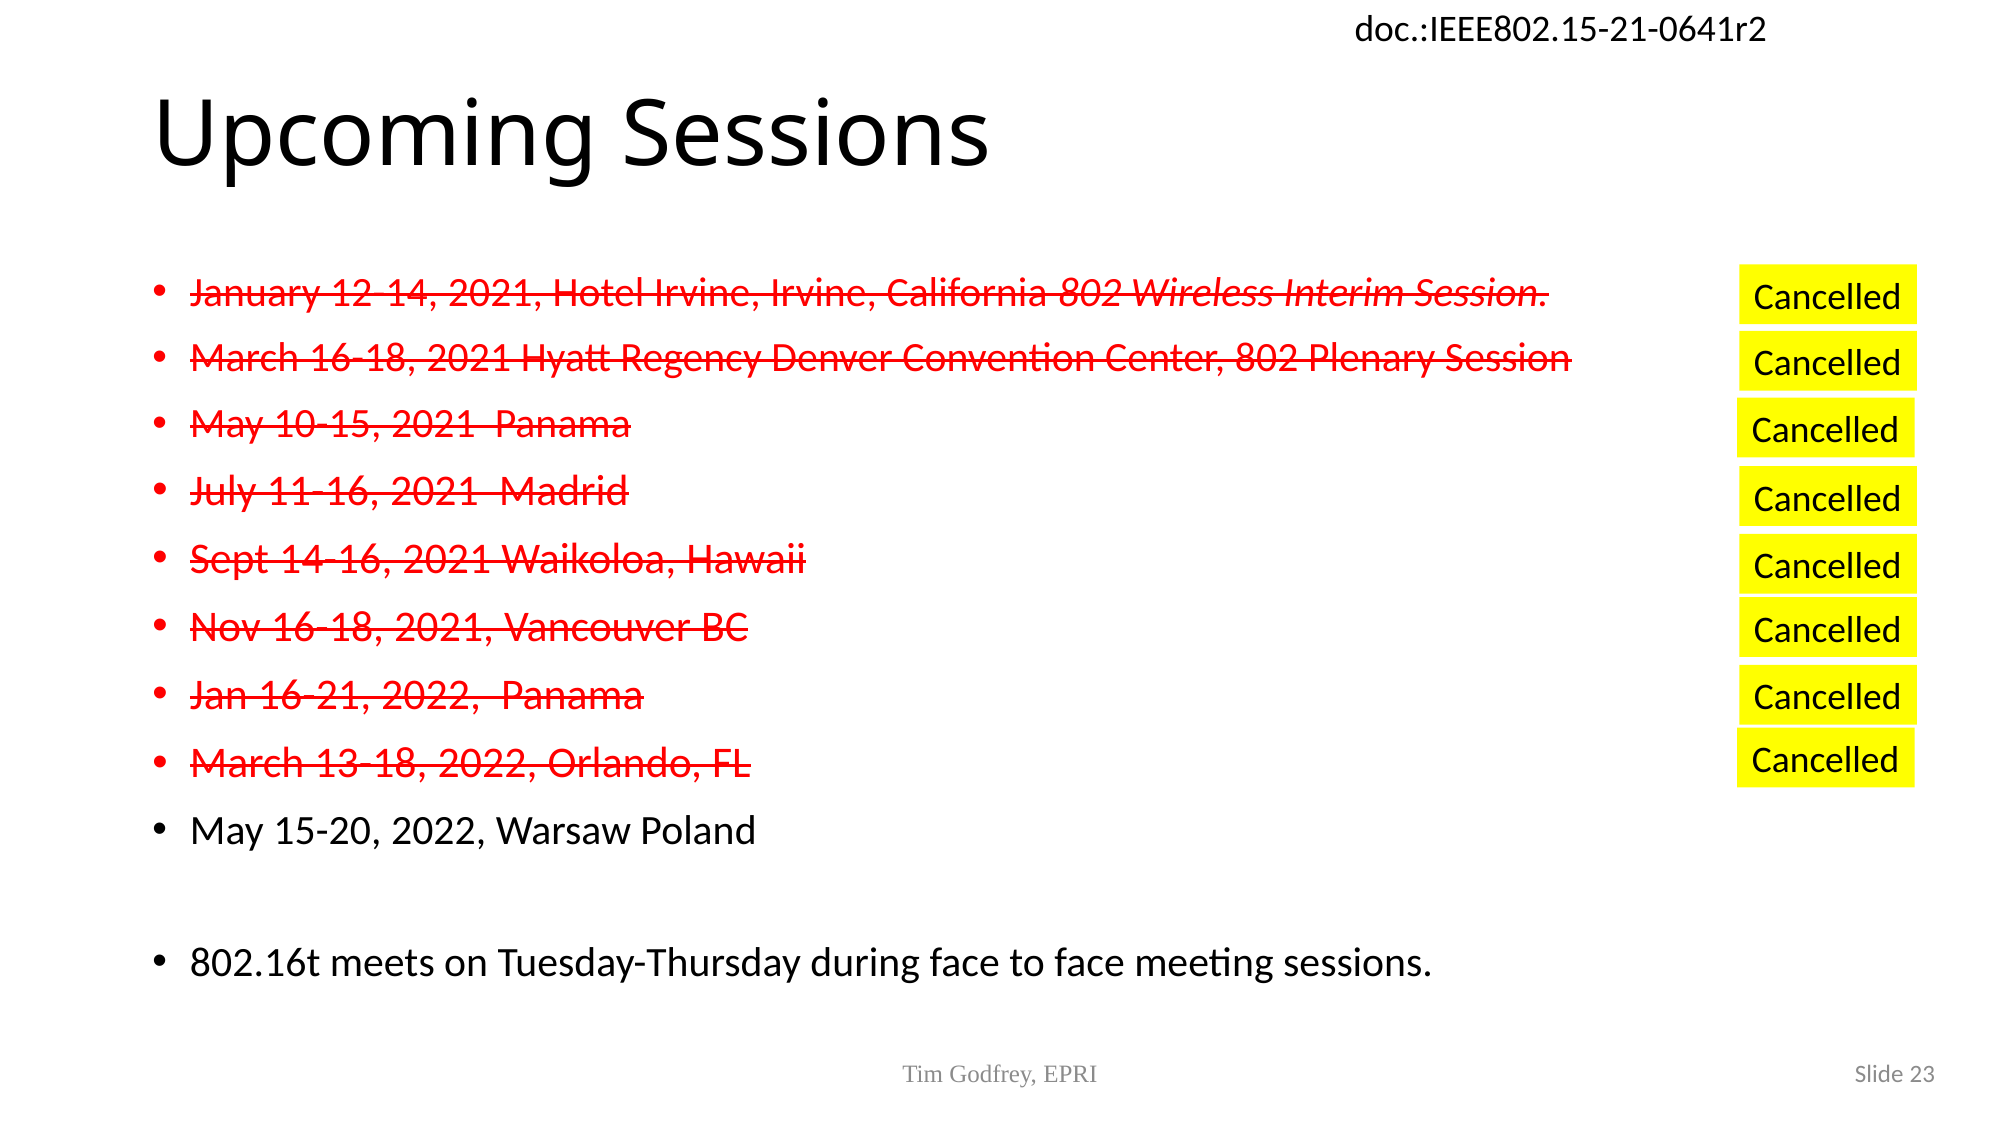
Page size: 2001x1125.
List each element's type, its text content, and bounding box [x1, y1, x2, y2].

title Upcoming Sessions [137, 59, 1863, 213]
list January 12-14, 2021, Hotel Irvine, Irvine, California 802 Wireless Interim Session. March 16-18, 2021 Hyatt Regency Denver Convention Center, 802 Plenary Session May 10-15, 2021 Panama July 11-16, 2021 Madrid Sept 14-16, 2021 Waikoloa, Hawaii Nov 16-18, 2021, Vancouver BC Jan 16-21, 2022, Panama March 13-18, 2022, Orlando, FL May 15-20, 2022, Warsaw Poland 802.16t meets on Tuesday-Thursday during face to face meeting sessions. [137, 262, 1863, 1014]
text_box Cancelled [1739, 533, 1917, 594]
text_box Cancelled [1737, 397, 1915, 458]
text_box Cancelled [1739, 330, 1917, 391]
text_box Cancelled [1739, 664, 1917, 725]
footer Tim Godfrey, EPRI [662, 1042, 1338, 1103]
text_box Cancelled [1737, 727, 1915, 788]
text_box Cancelled [1739, 466, 1917, 526]
slide_number Slide 23 [1462, 1042, 1950, 1103]
text_box Cancelled [1739, 264, 1917, 325]
text_box Cancelled [1739, 597, 1917, 657]
